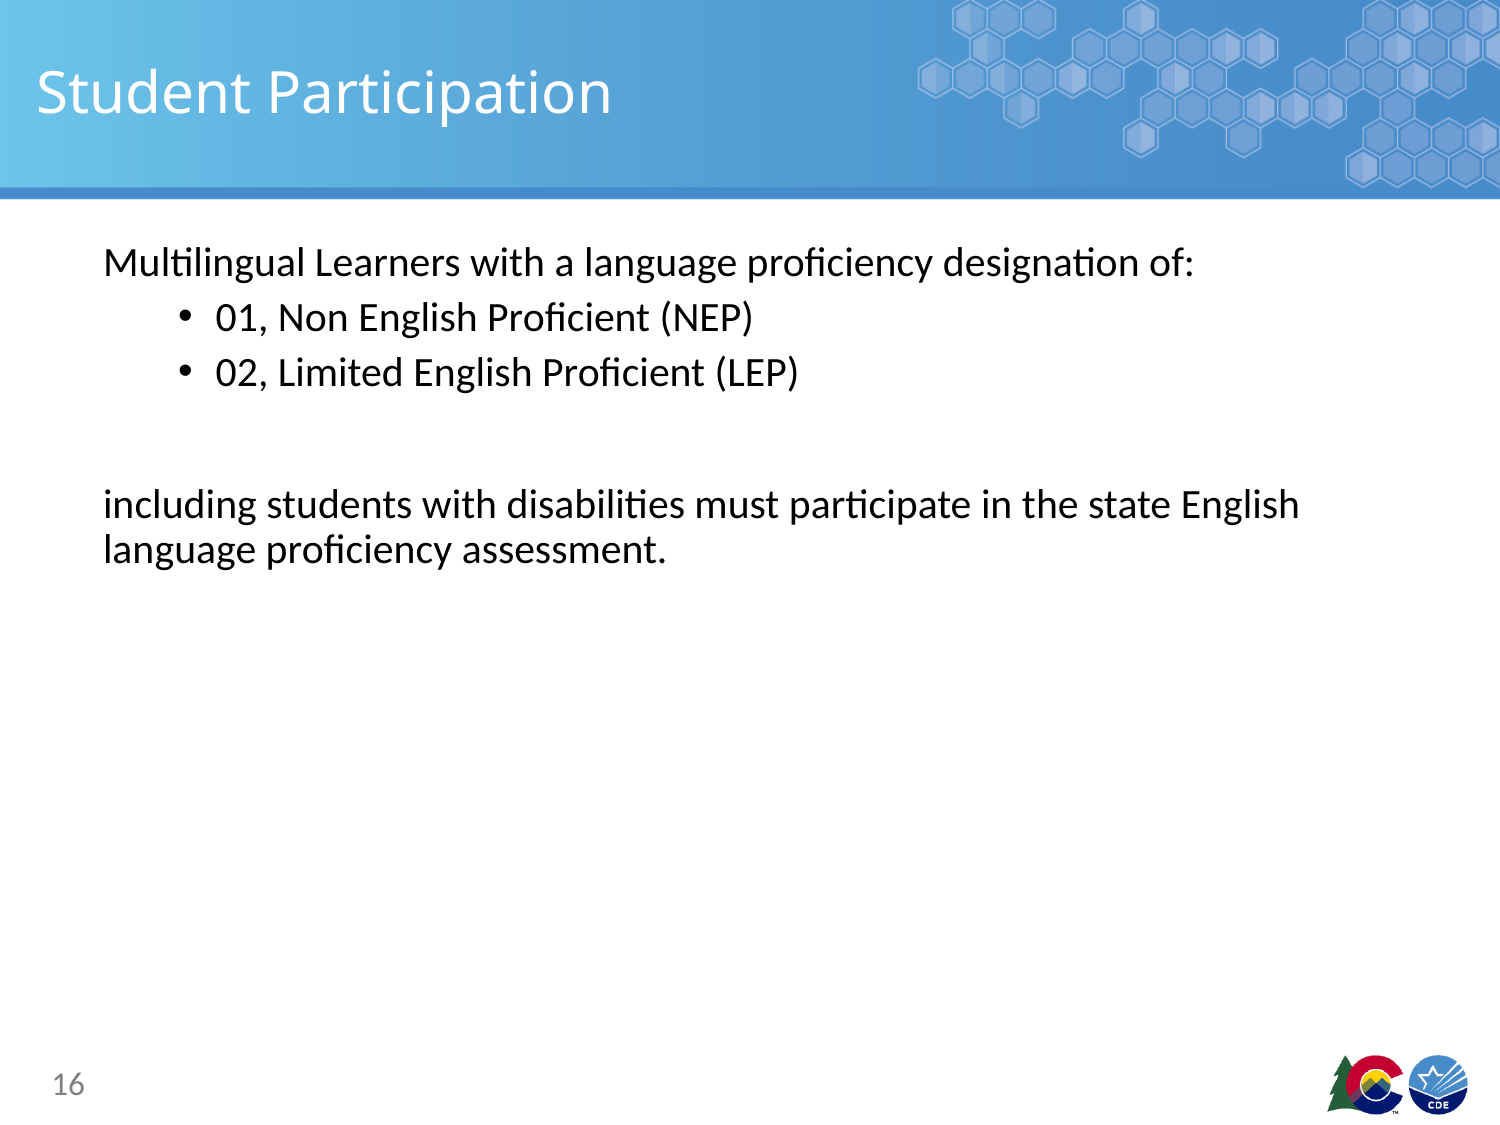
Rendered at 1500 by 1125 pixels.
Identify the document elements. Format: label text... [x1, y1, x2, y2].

list Multilingual Learners with a language proficiency designation of: 01, Non English Proficient (NEP) 02, Limited English Proficient (LEP) including students with disabilities must participate in the state English language proficiency assessment. [103, 239, 1397, 1002]
title Student Participation [36, 62, 1035, 187]
slide_number 16 [36, 1054, 375, 1115]
picture [1326, 1054, 1468, 1115]
picture [0, 0, 1500, 200]
